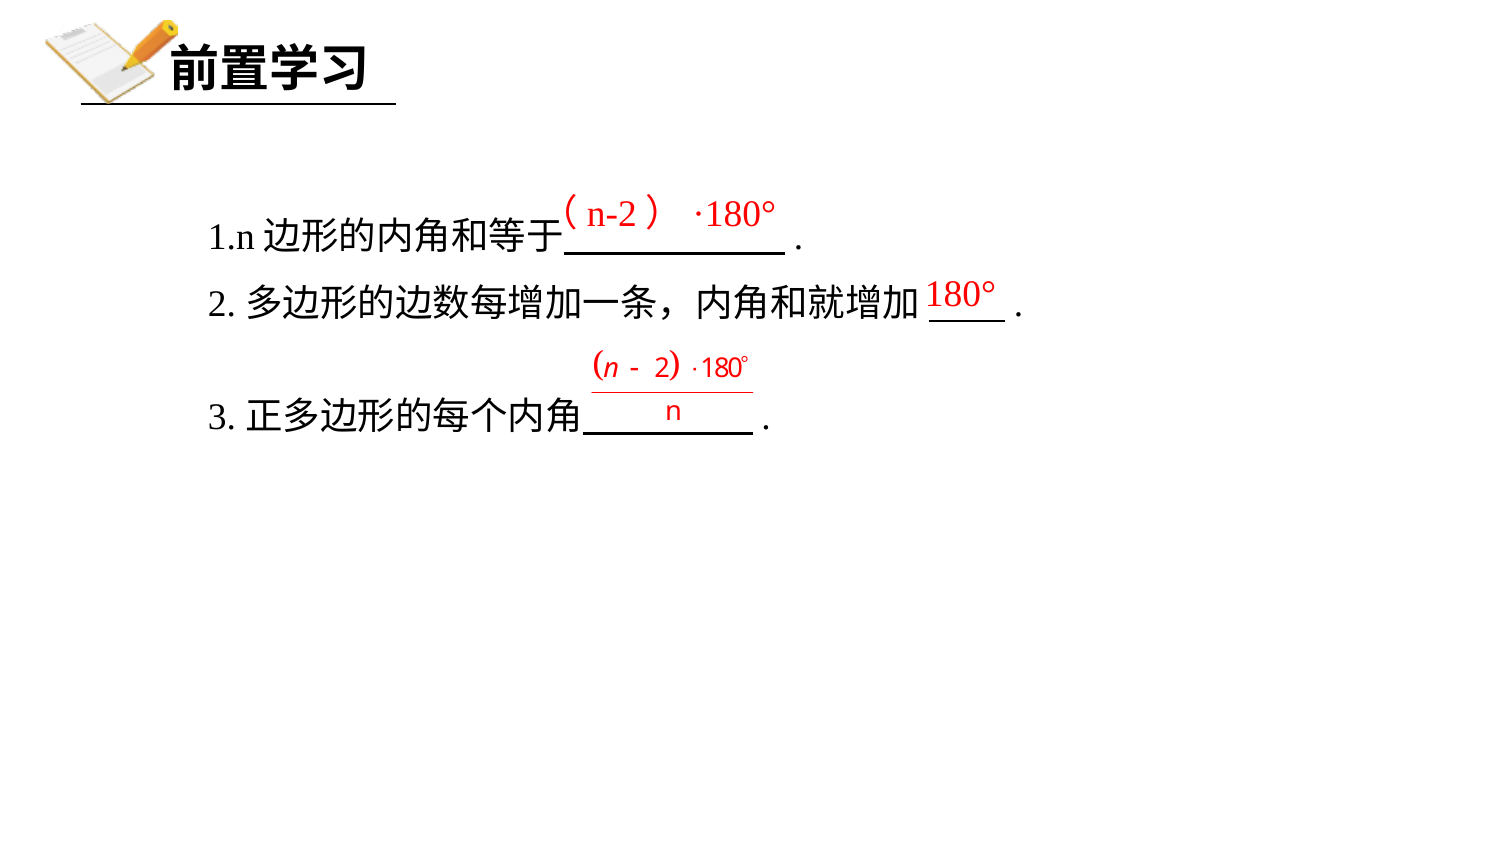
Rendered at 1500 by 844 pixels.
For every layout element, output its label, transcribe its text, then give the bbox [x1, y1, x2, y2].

text_box （n-2）·180° [525, 181, 791, 242]
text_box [44, 19, 396, 105]
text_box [587, 346, 759, 427]
text_box 1.n边形的内角和等于 . 2.多边形的边数每增加一条，内角和就增加 . 3.正多边形的每个内角 . [118, 181, 1125, 445]
text_box 180° [900, 261, 1012, 321]
